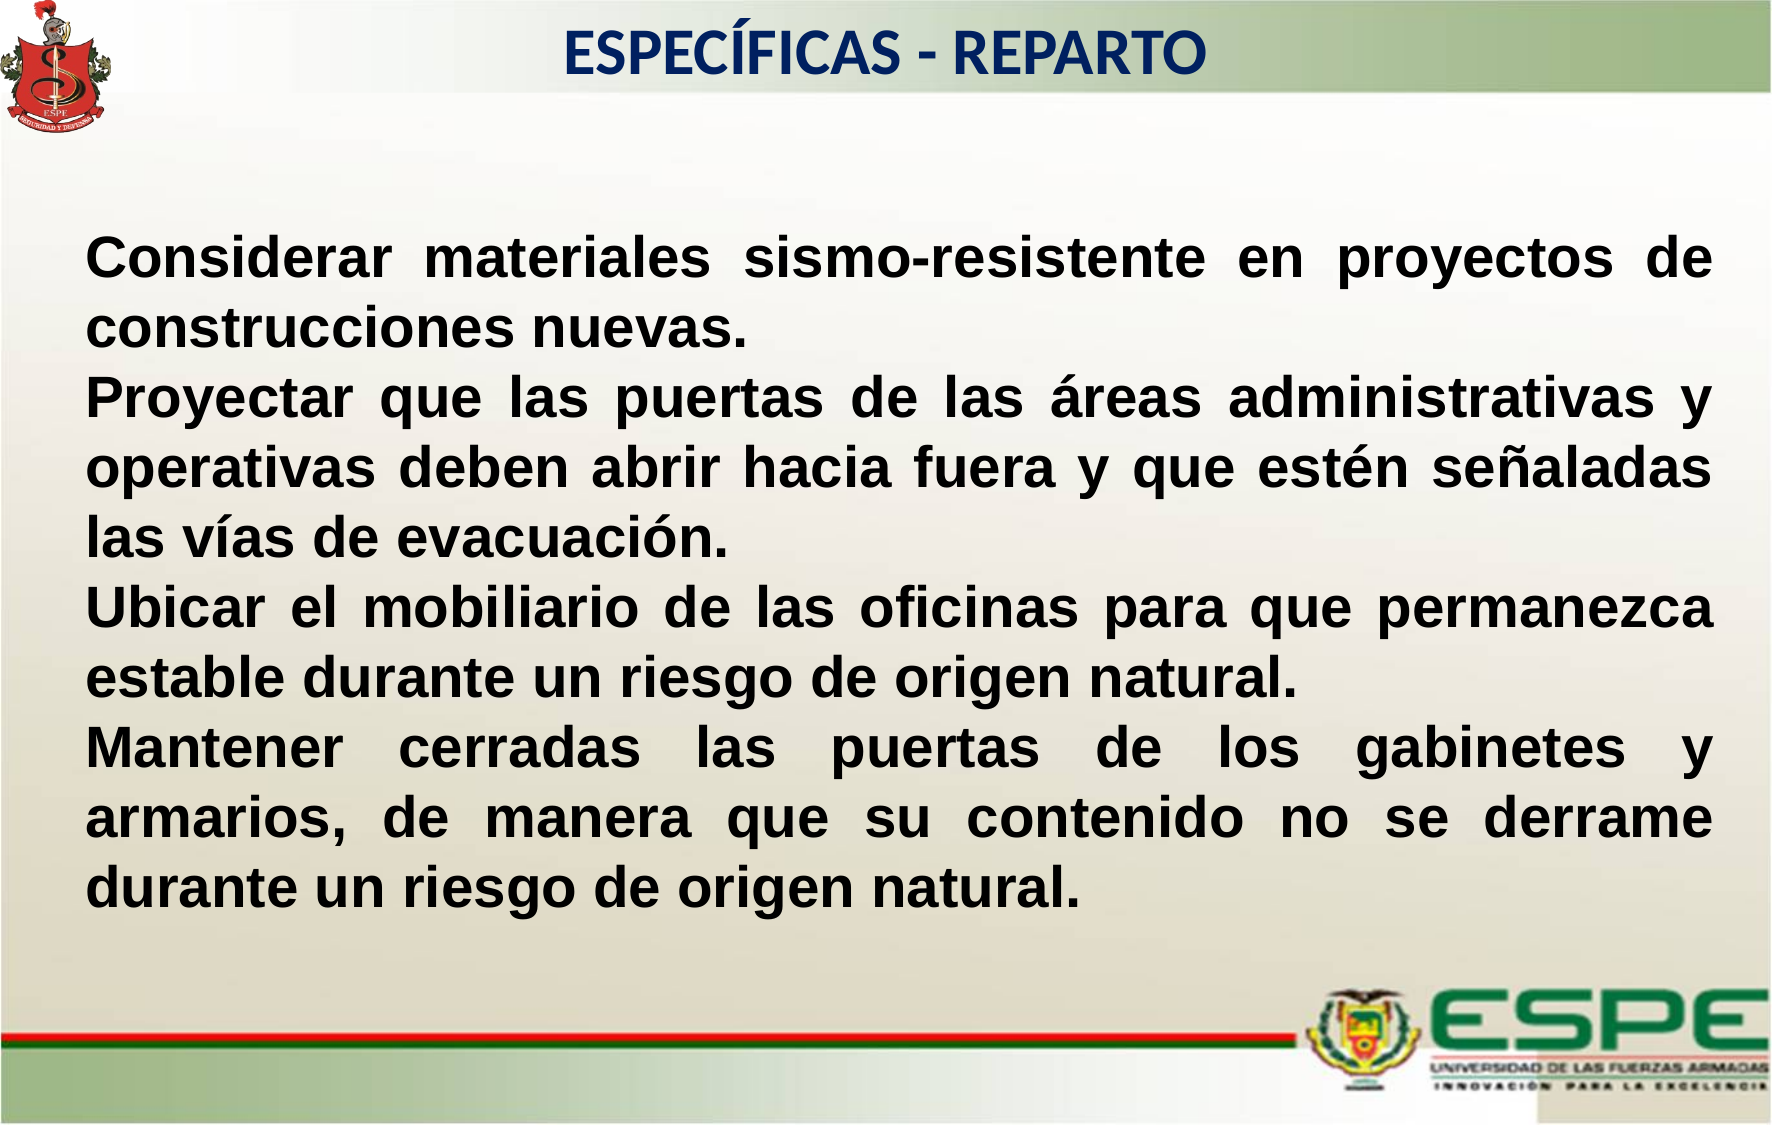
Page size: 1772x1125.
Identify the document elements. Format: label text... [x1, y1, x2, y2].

text_box Considerar materiales sismo-resistente en proyectos de construcciones nuevas. Proyectar que las puertas de las áreas administrativas y operativas deben abrir hacia fuera y que estén señaladas las vías de evacuación. Ubicar el mobiliario de las oficinas para que permanezca estable durante un riesgo de origen natural. Mantener cerradas las puertas de los gabinetes y armarios, de manera que su contenido no se derrame durante un riesgo de origen natural. [41, 211, 1731, 927]
picture [0, 0, 1772, 1125]
text_box ESPECÍFICAS - REPARTO [548, 0, 1224, 95]
